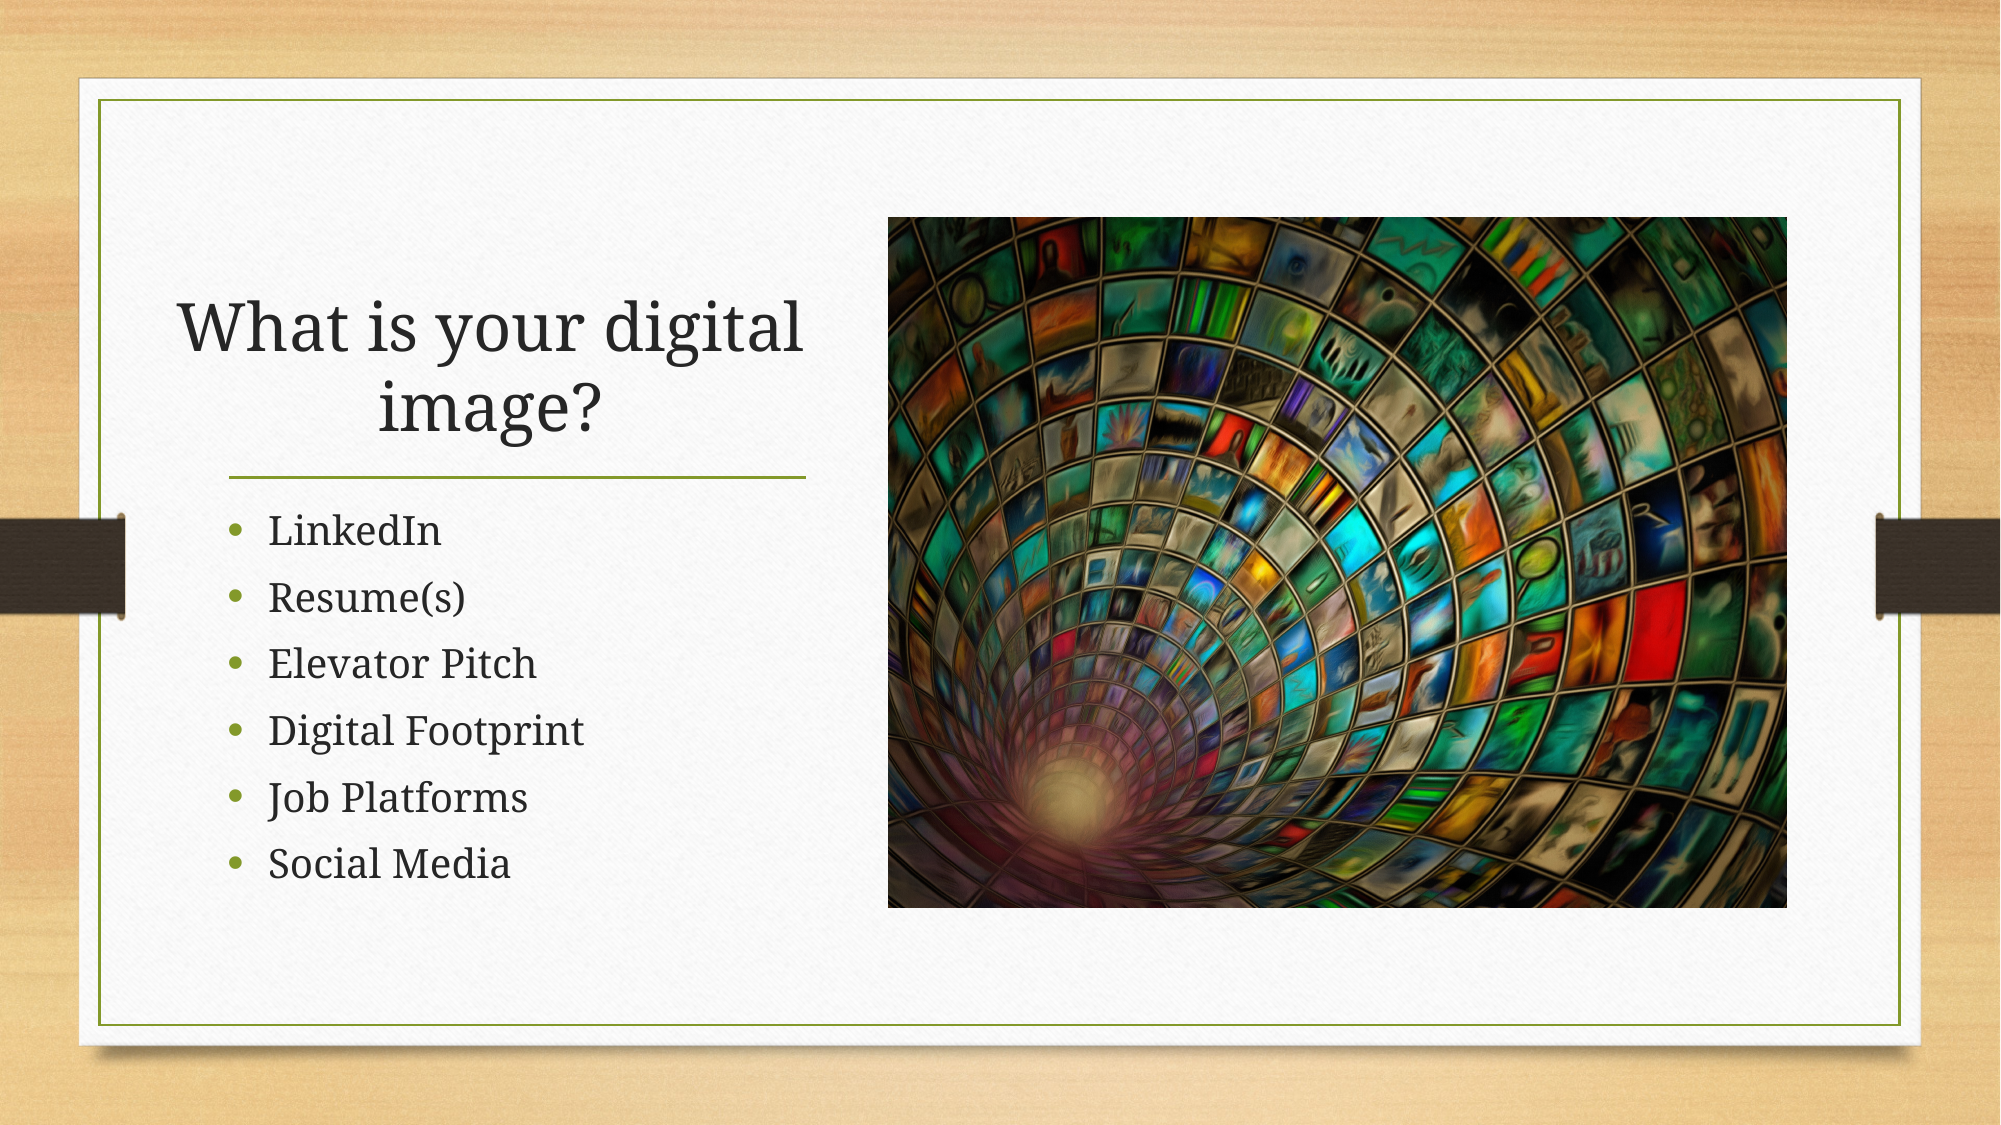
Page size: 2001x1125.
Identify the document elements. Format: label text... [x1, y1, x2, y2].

title What is your digital image? [119, 227, 863, 453]
picture [0, 0, 2001, 1125]
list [888, 217, 1787, 908]
list LinkedIn Resume(s) Elevator Pitch Digital Footprint Job Platforms Social Media [212, 497, 823, 898]
